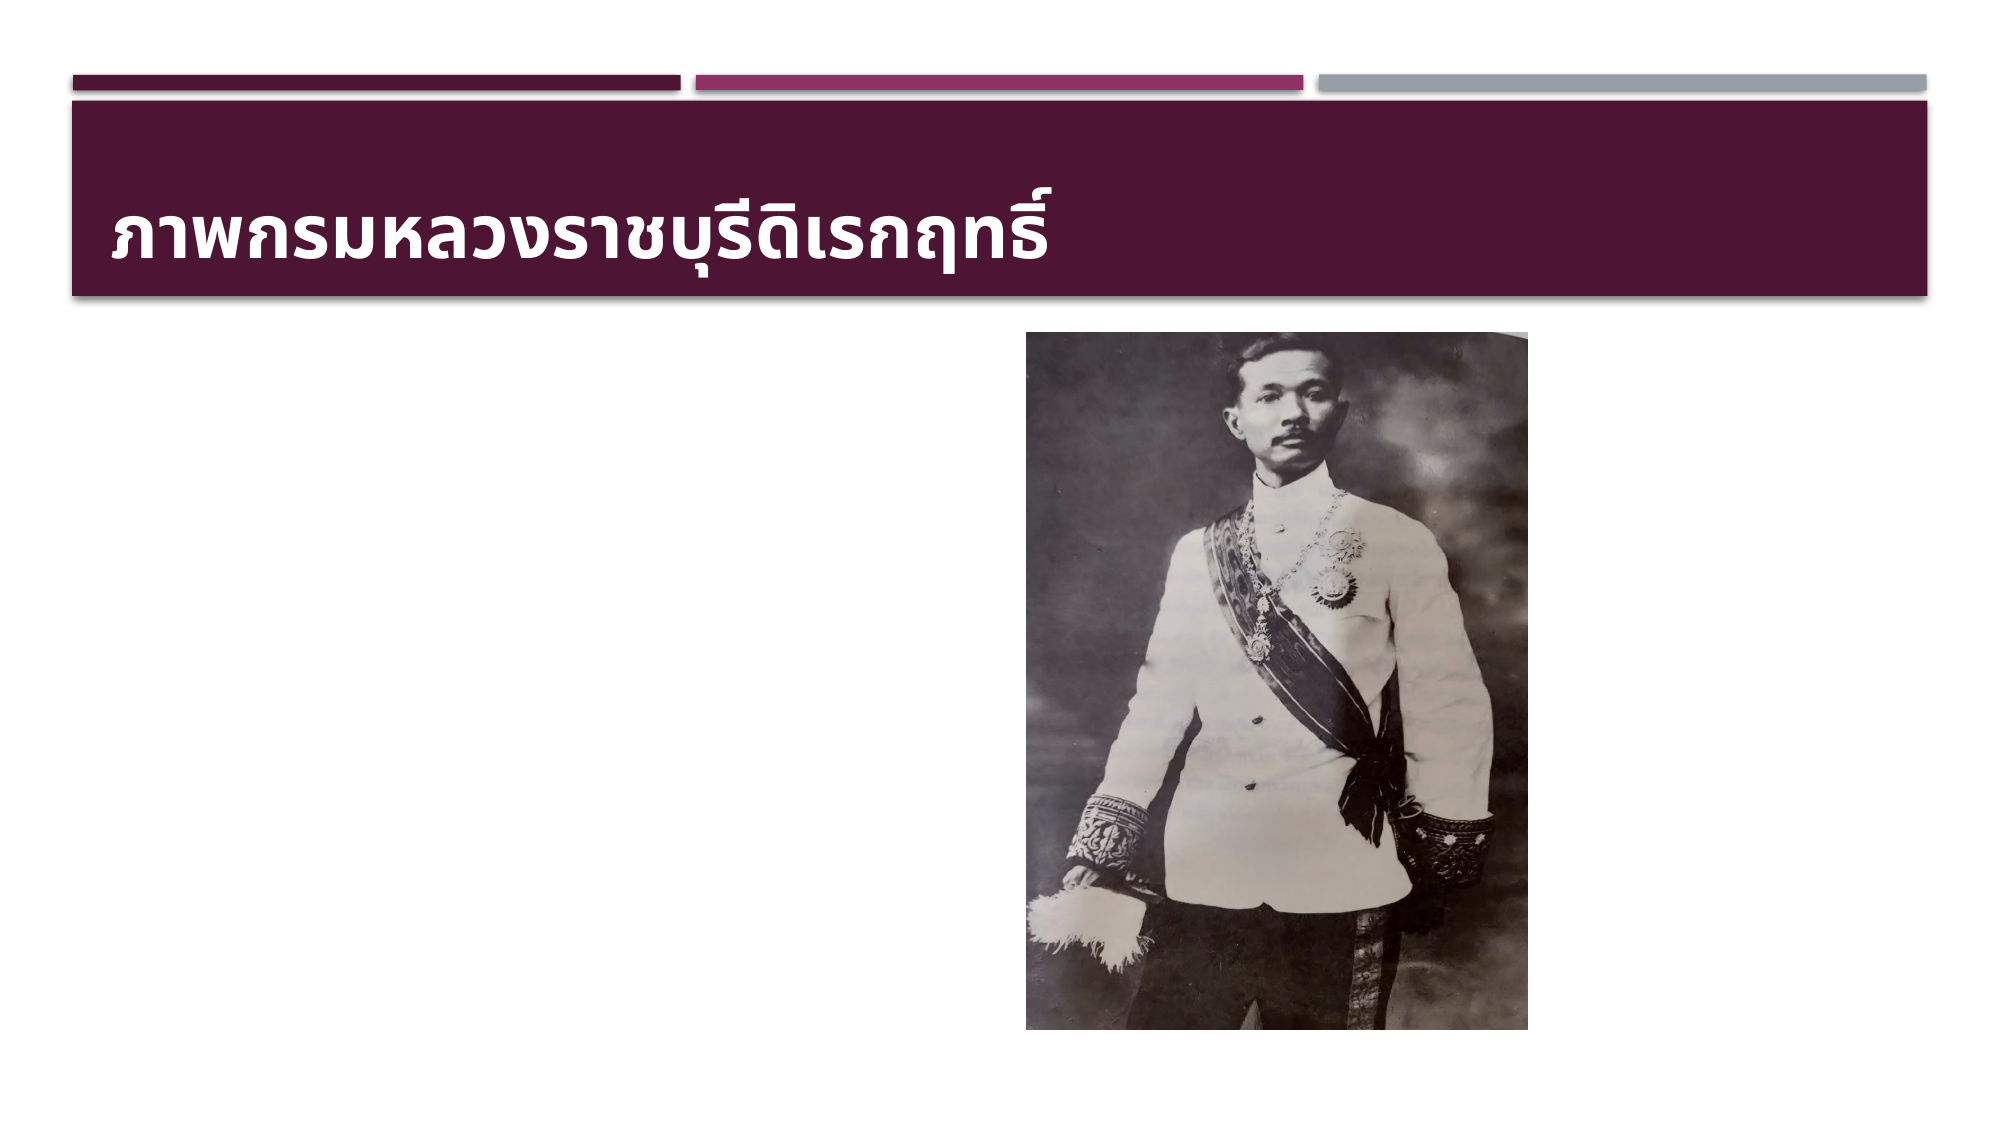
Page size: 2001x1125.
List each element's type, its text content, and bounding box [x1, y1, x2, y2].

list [1025, 331, 1528, 1030]
title ภาพกรมหลวงราชบุรีดิเรกฤทธิ์ [95, 115, 1905, 282]
